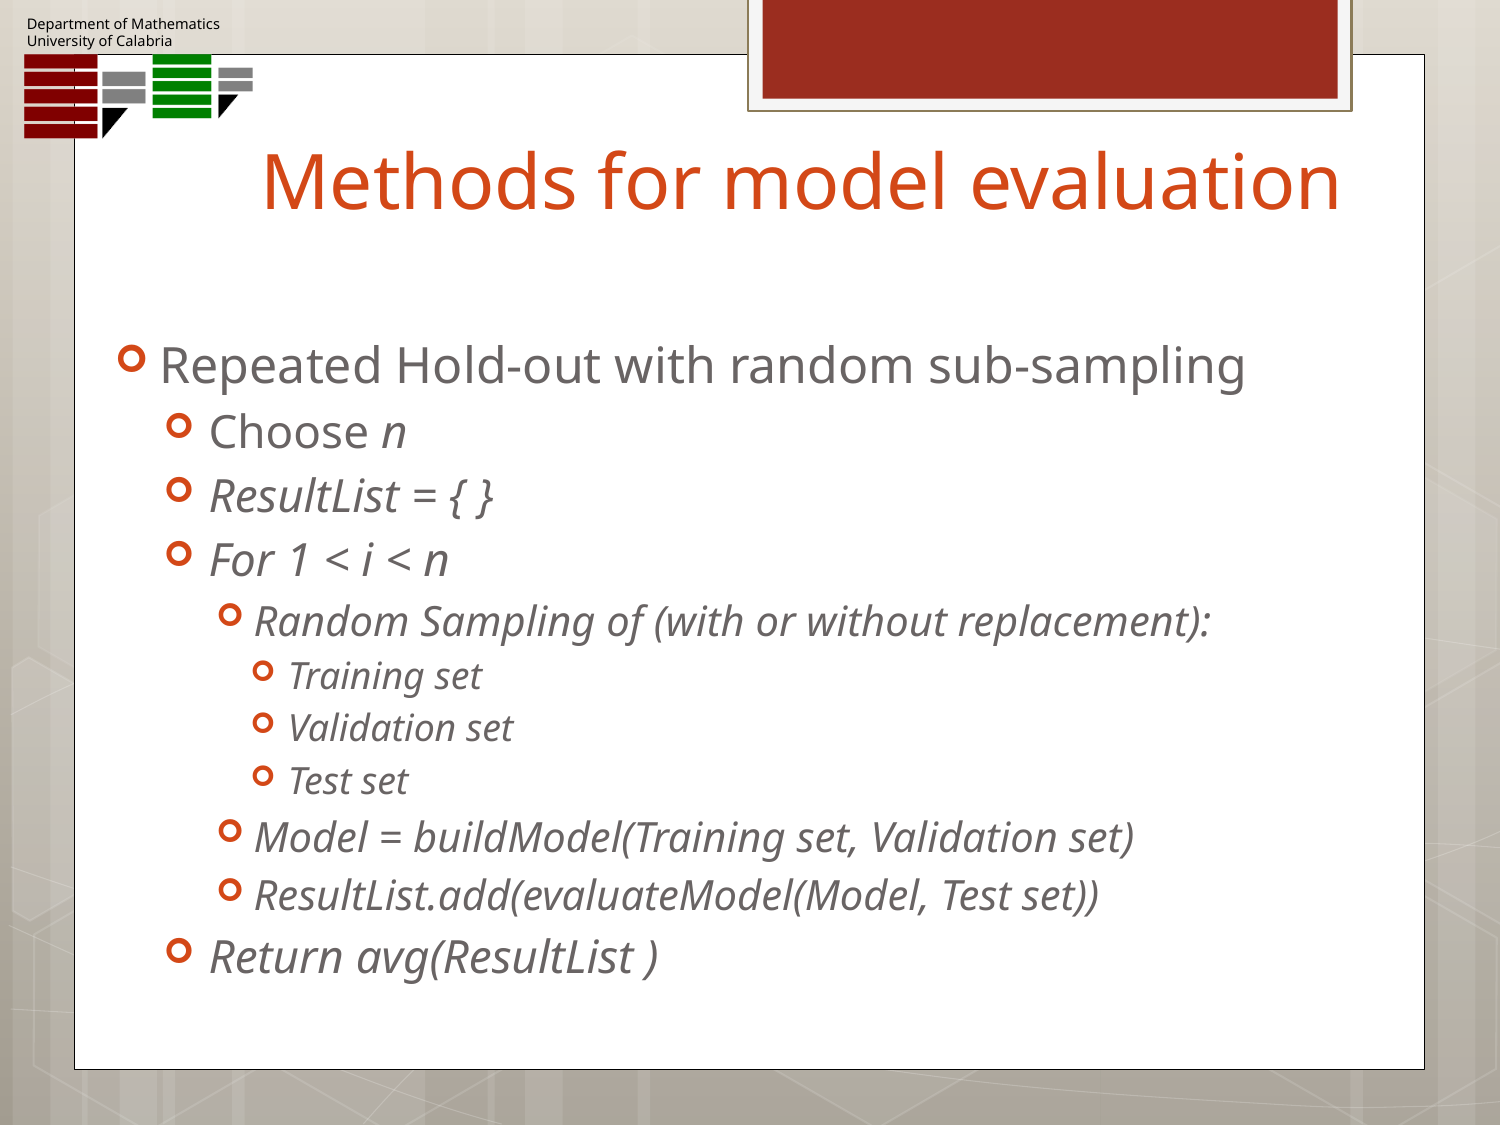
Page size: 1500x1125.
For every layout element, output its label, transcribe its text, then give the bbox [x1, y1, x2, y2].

picture [0, 30, 302, 167]
title Methods for model evaluation [206, 125, 1359, 313]
list Repeated Hold-out with random sub-sampling Choose n ResultList = { } For 1 < i < n Random Sampling of (with or without replacement): Training set Validation set Test set Model = buildModel(Training set, Validation set) ResultList.add(evaluateModel(Model, Test set)) Return avg(ResultList ) [88, 326, 1400, 1071]
